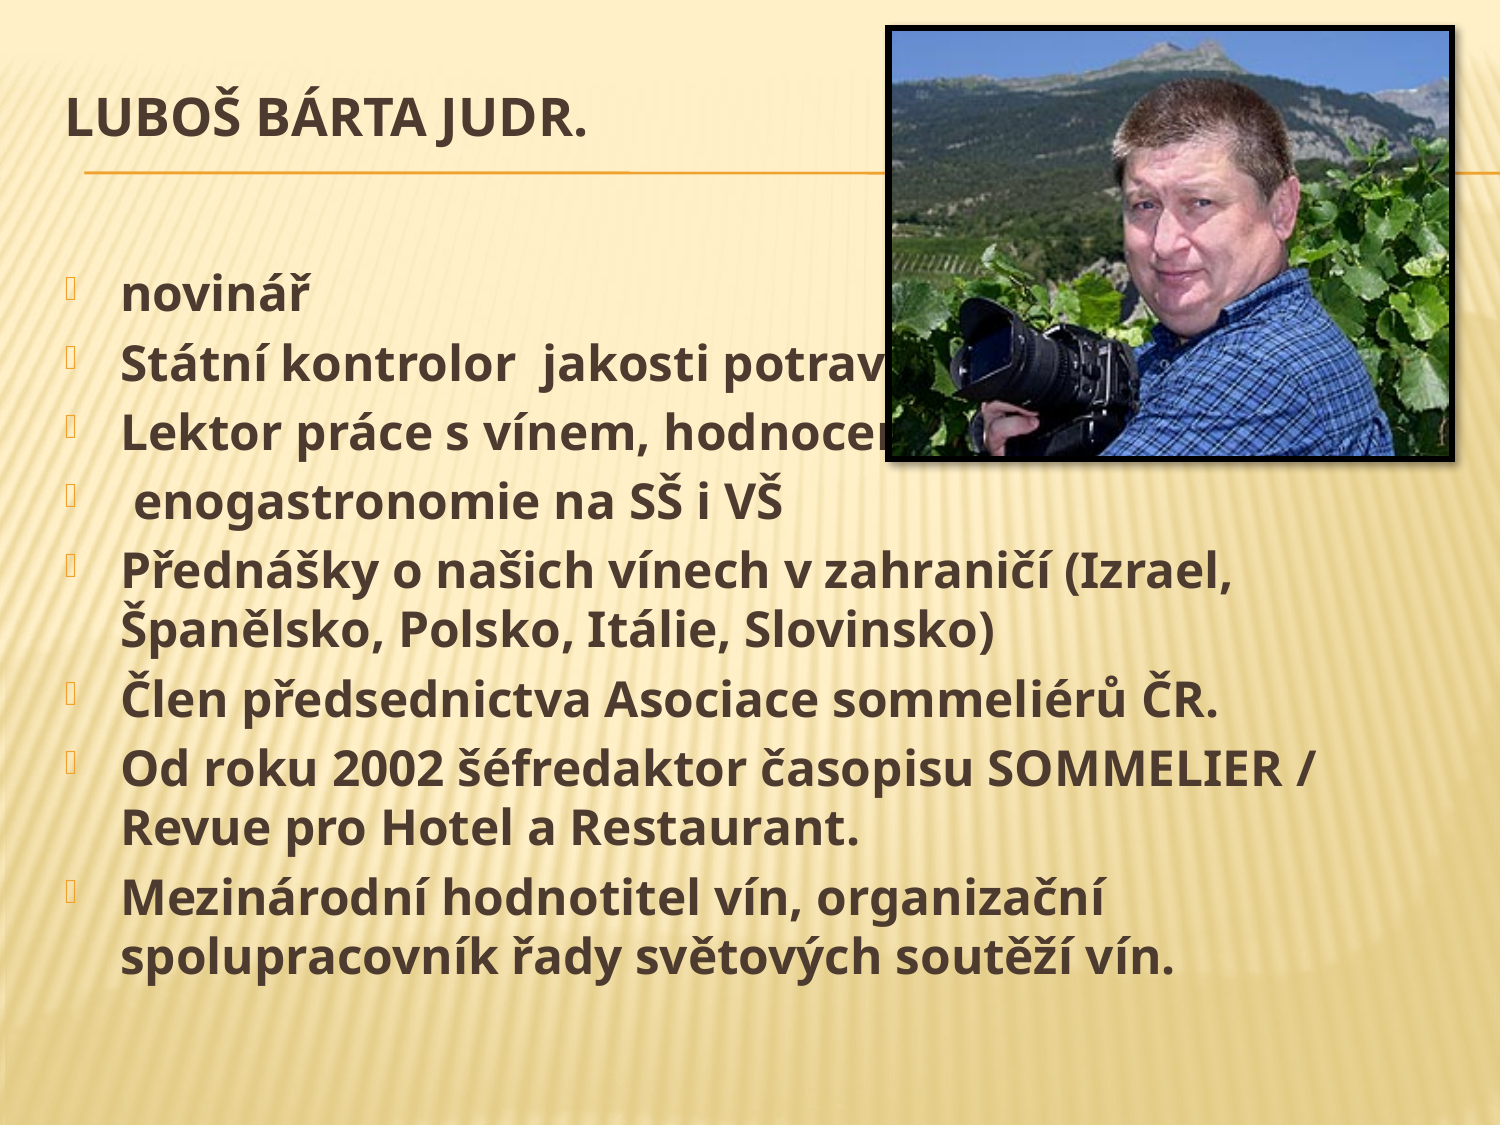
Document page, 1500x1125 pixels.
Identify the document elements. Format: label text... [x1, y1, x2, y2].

title Luboš Bárta JUDr. [50, 75, 881, 213]
list novinář Státní kontrolor jakosti potravin Lektor práce s vínem, hodnocení vín enogastronomie na SŠ i VŠ Přednášky o našich vínech v zahraničí (Izrael, Španělsko, Polsko, Itálie, Slovinsko) Člen předsednictva Asociace sommeliérů ČR. Od roku 2002 šéfredaktor časopisu SOMMELIER / Revue pro Hotel a Restaurant. Mezinárodní hodnotitel vín, organizační spolupracovník řady světových soutěží vín. [50, 254, 1475, 998]
title Luboš Bárta JUDr. [1465, 75, 1475, 213]
picture [891, 30, 1450, 457]
